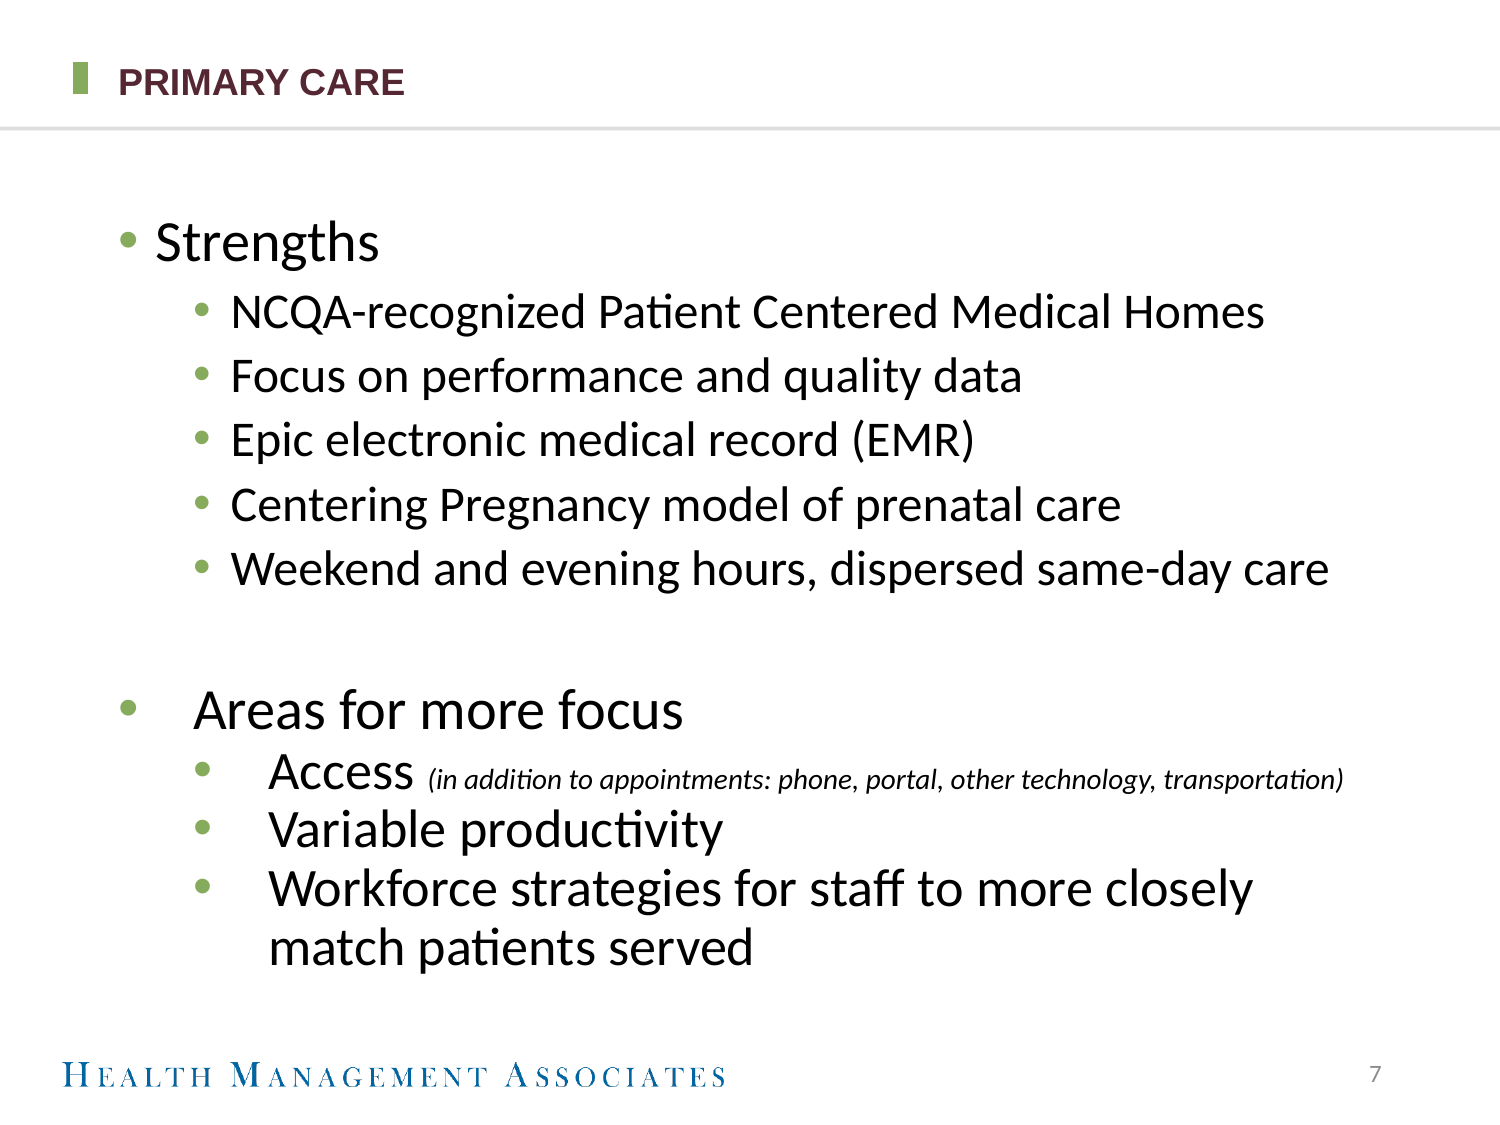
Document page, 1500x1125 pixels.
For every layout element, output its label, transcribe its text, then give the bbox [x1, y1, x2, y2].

list Strengths NCQA-recognized Patient Centered Medical Homes Focus on performance and quality data Epic electronic medical record (EMR) Centering Pregnancy model of prenatal care Weekend and evening hours, dispersed same-day care Areas for more focus Access (in addition to appointments: phone, portal, other technology, transportation) Variable productivity Workforce strategies for staff to more closely match patients served [103, 204, 1397, 1043]
slide_number 7 [1059, 1042, 1397, 1103]
title Primary Care [103, 41, 1397, 127]
picture [62, 1062, 724, 1087]
